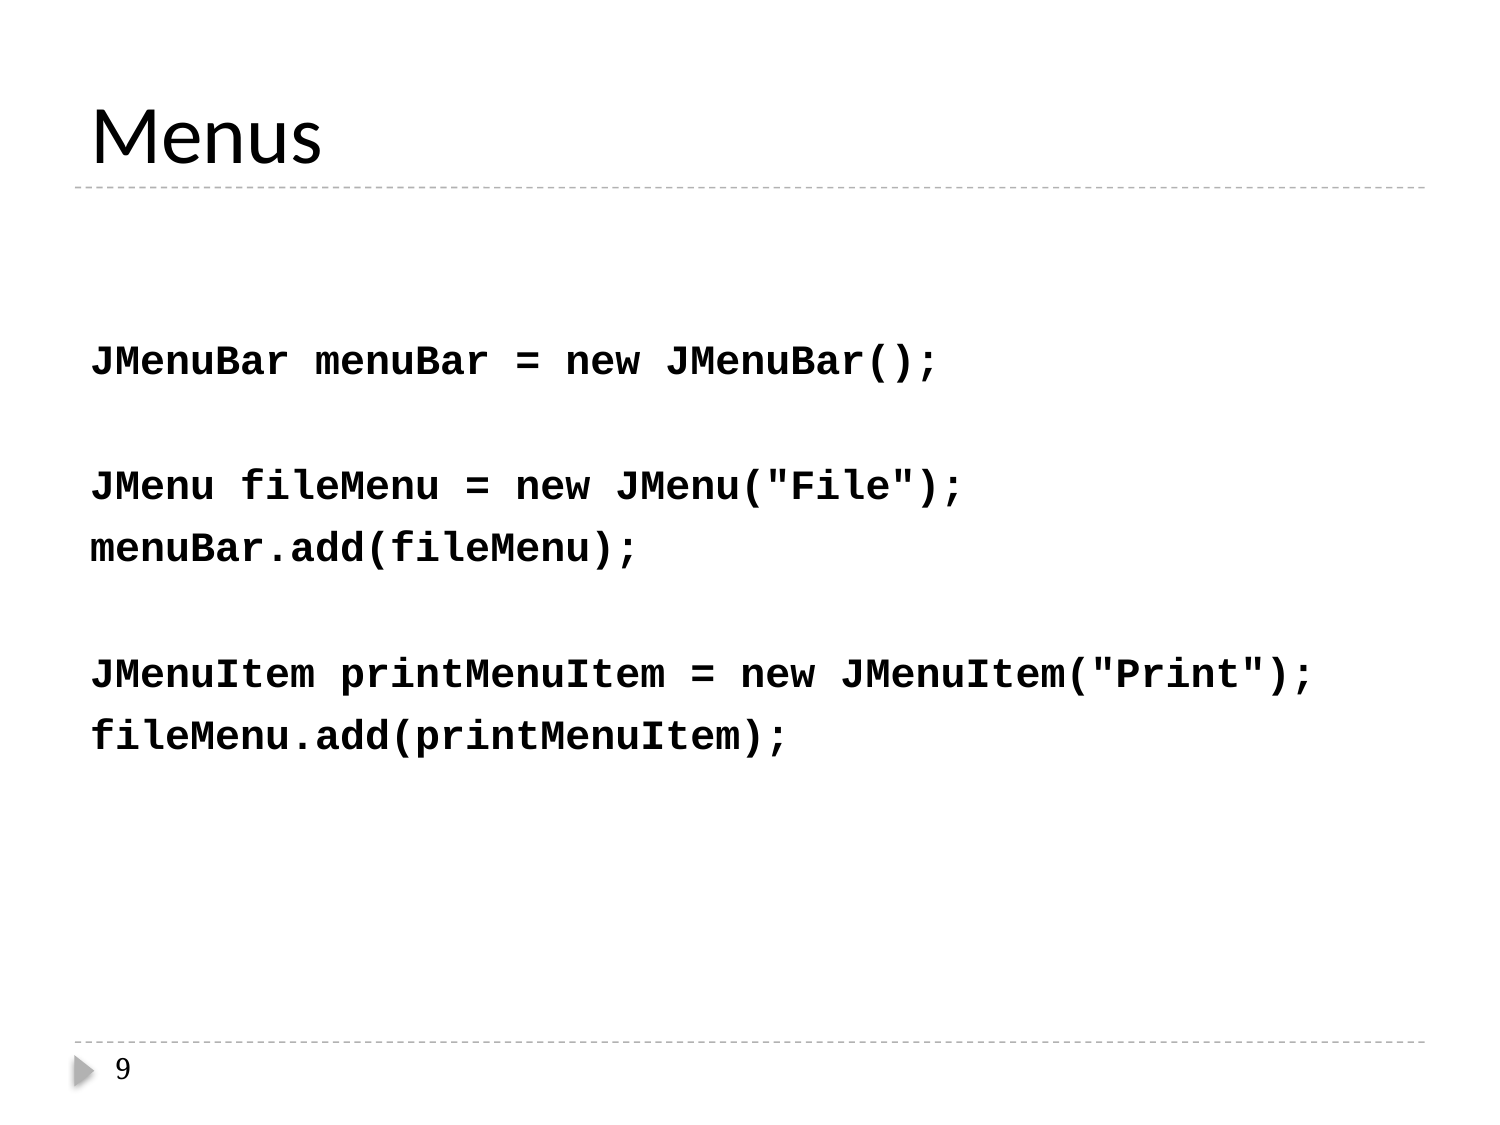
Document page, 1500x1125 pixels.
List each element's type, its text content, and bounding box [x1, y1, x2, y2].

slide_number 9 [100, 1042, 426, 1103]
title Menus [75, 24, 1425, 188]
list JMenuBar menuBar = new JMenuBar(); JMenu fileMenu = new JMenu("File"); menuBar.add(fileMenu); JMenuItem printMenuItem = new JMenuItem("Print"); fileMenu.add(printMenuItem); [75, 200, 1425, 1010]
